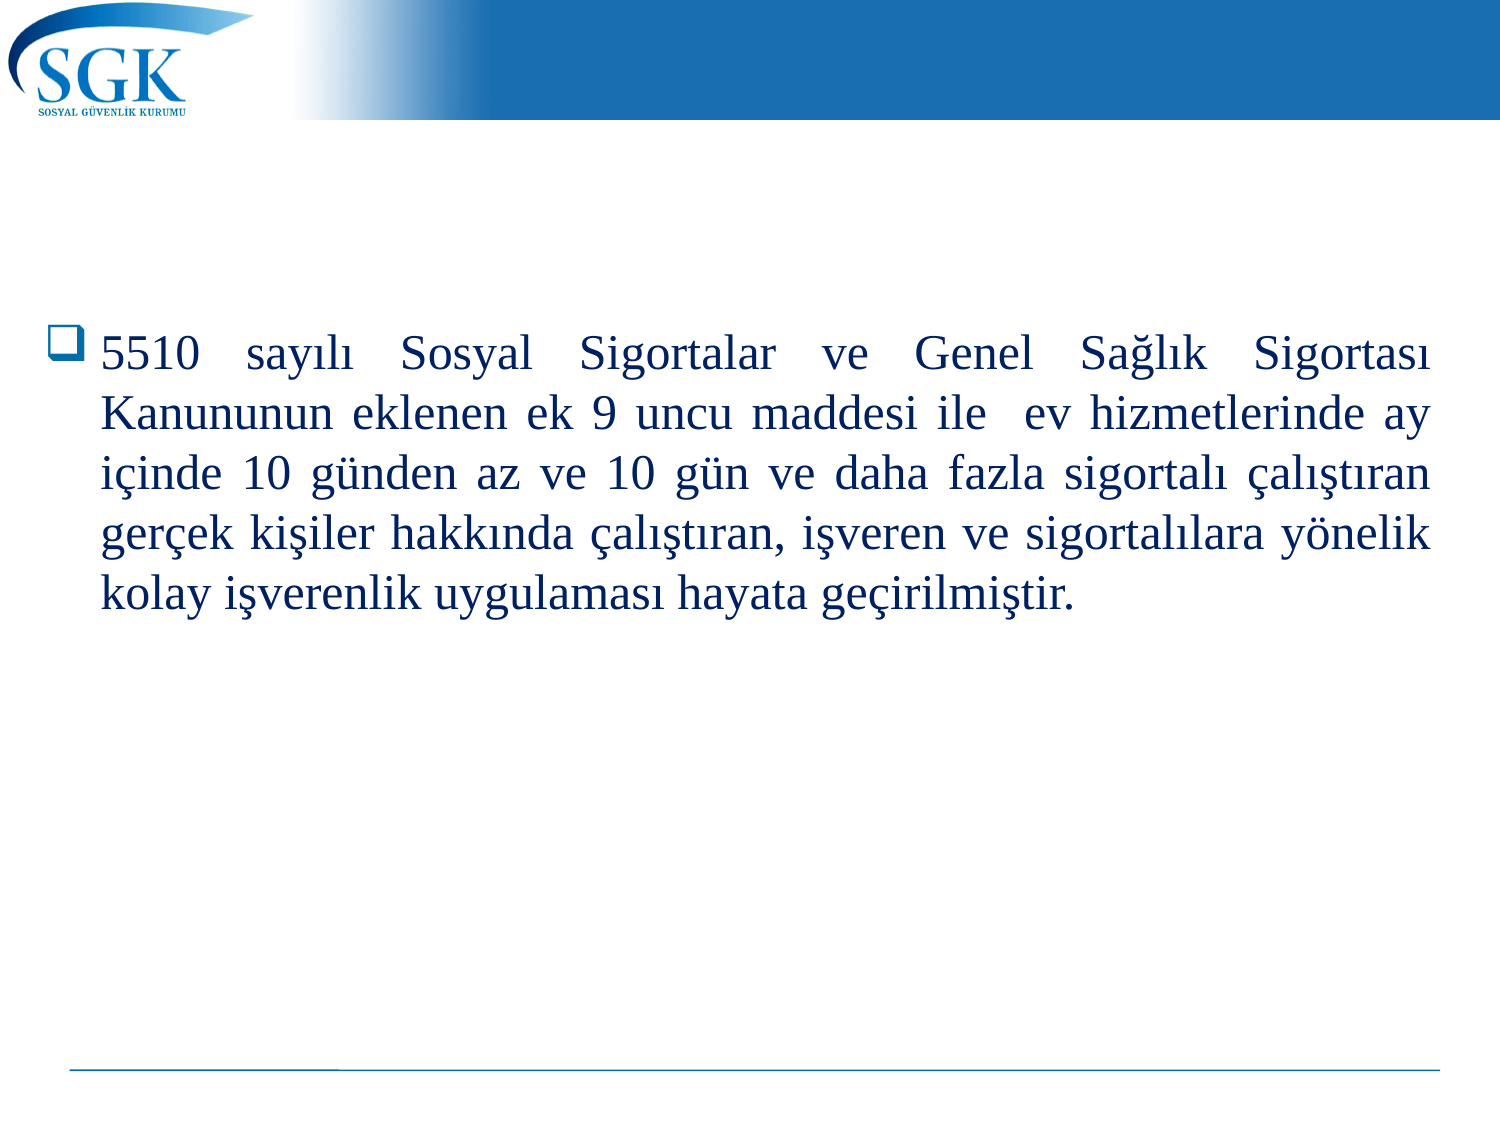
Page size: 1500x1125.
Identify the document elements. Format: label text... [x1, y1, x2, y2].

list 5510 sayılı Sosyal Sigortalar ve Genel Sağlık Sigortası Kanununun eklenen ek 9 uncu maddesi ile ev hizmetlerinde ay içinde 10 günden az ve 10 gün ve daha fazla sigortalı çalıştıran gerçek kişiler hakkında çalıştıran, işveren ve sigortalılara yönelik kolay işverenlik uygulaması hayata geçirilmiştir. [29, 172, 1447, 1059]
picture [0, 0, 1500, 120]
